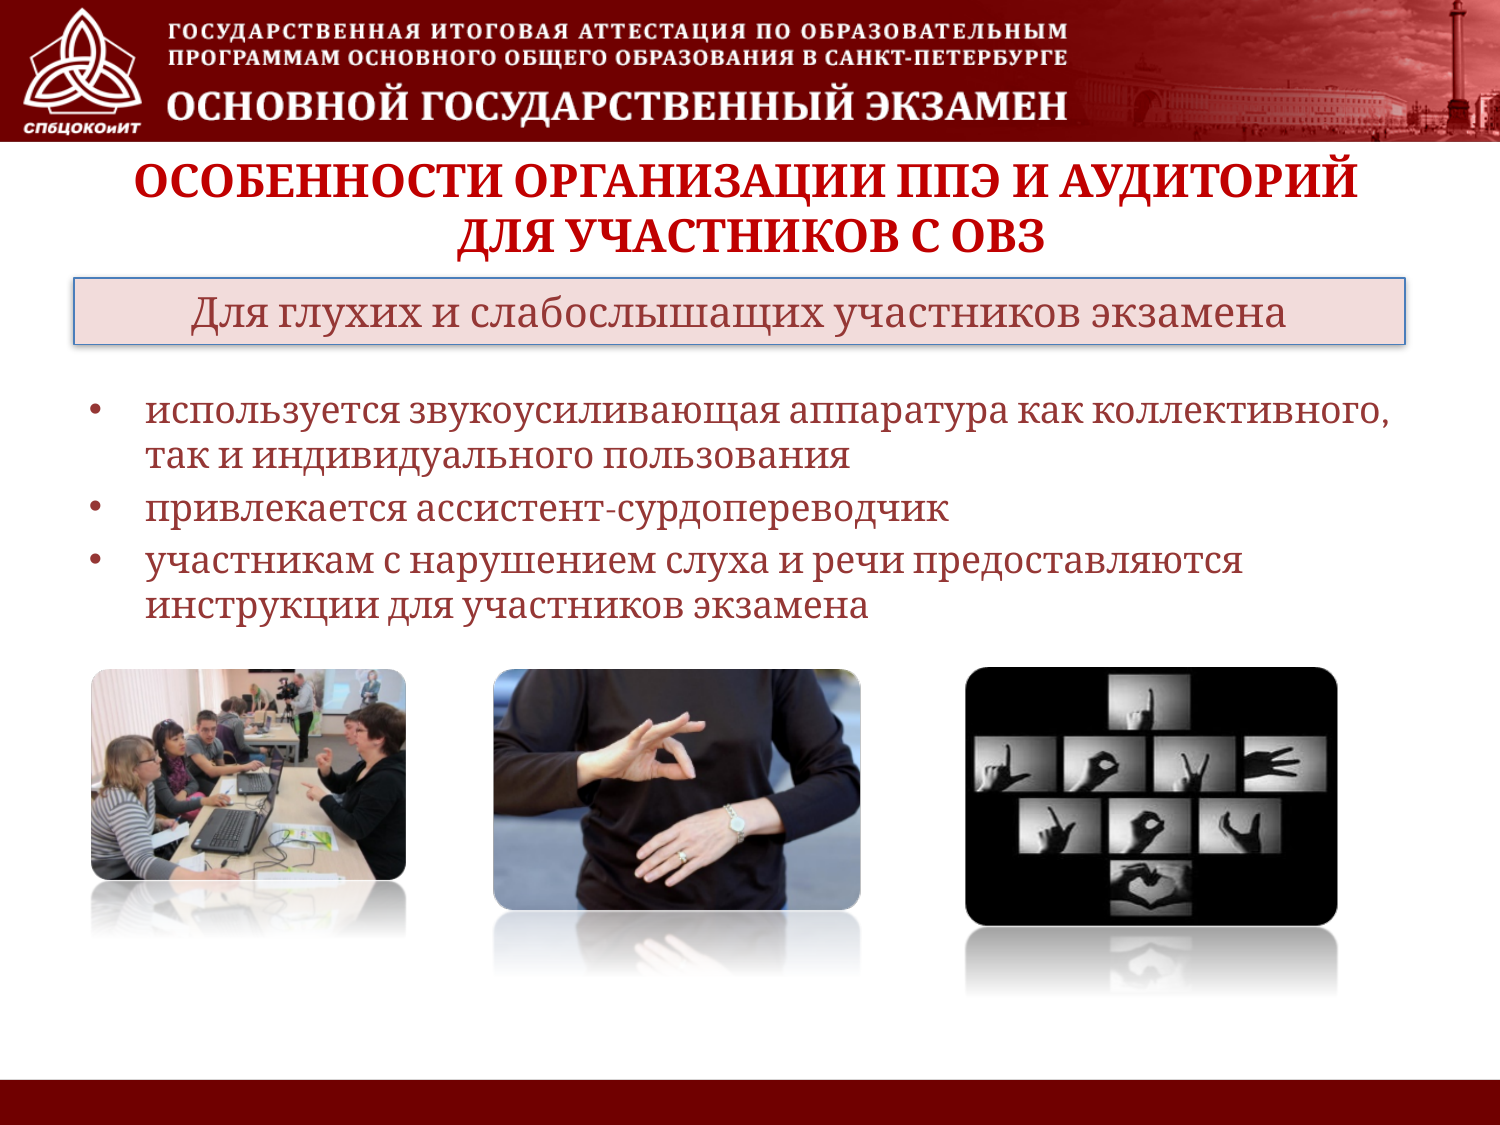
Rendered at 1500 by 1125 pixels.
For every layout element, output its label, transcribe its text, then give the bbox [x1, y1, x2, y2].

title особенности организации ППЭ и аудиторий для участников с ОВЗ [76, 163, 1427, 251]
picture [0, 0, 1500, 1125]
list используется звукоусиливающая аппаратура как коллективного, так и индивидуального пользования привлекается ассистент-сурдопереводчик участникам с нарушением слуха и речи предоставляются инструкции для участников экзамена [73, 378, 1425, 1100]
text_box Для глухих и слабослышащих участников экзамена [73, 277, 1406, 345]
